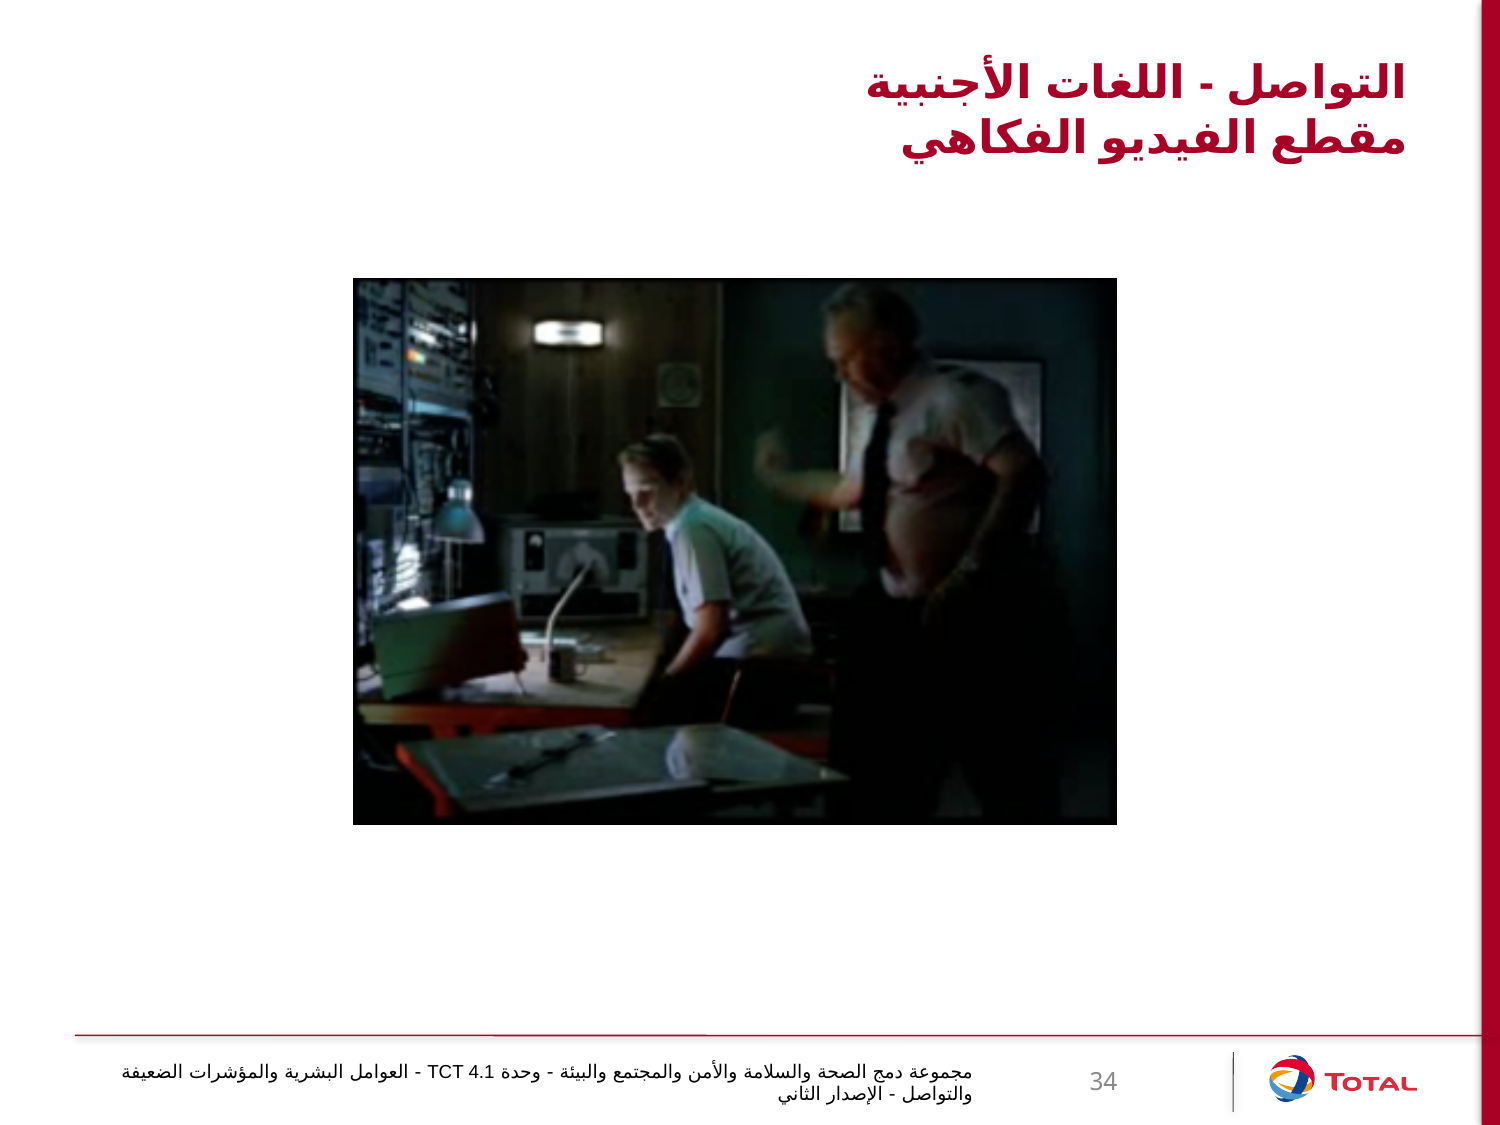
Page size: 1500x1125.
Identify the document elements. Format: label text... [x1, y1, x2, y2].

picture [1260, 1045, 1426, 1112]
footer مجموعة دمج الصحة والسلامة والأمن والمجتمع والبيئة - وحدة TCT 4.1 - العوامل البشرية والمؤشرات الضعيفة والتواصل - الإصدار الثاني [75, 1051, 988, 1112]
slide_number 34 [1074, 1051, 1194, 1112]
title التواصل - اللغات الأجنبية مقطع الفيديو الفكاهي [75, 45, 1424, 150]
picture [353, 278, 1117, 825]
